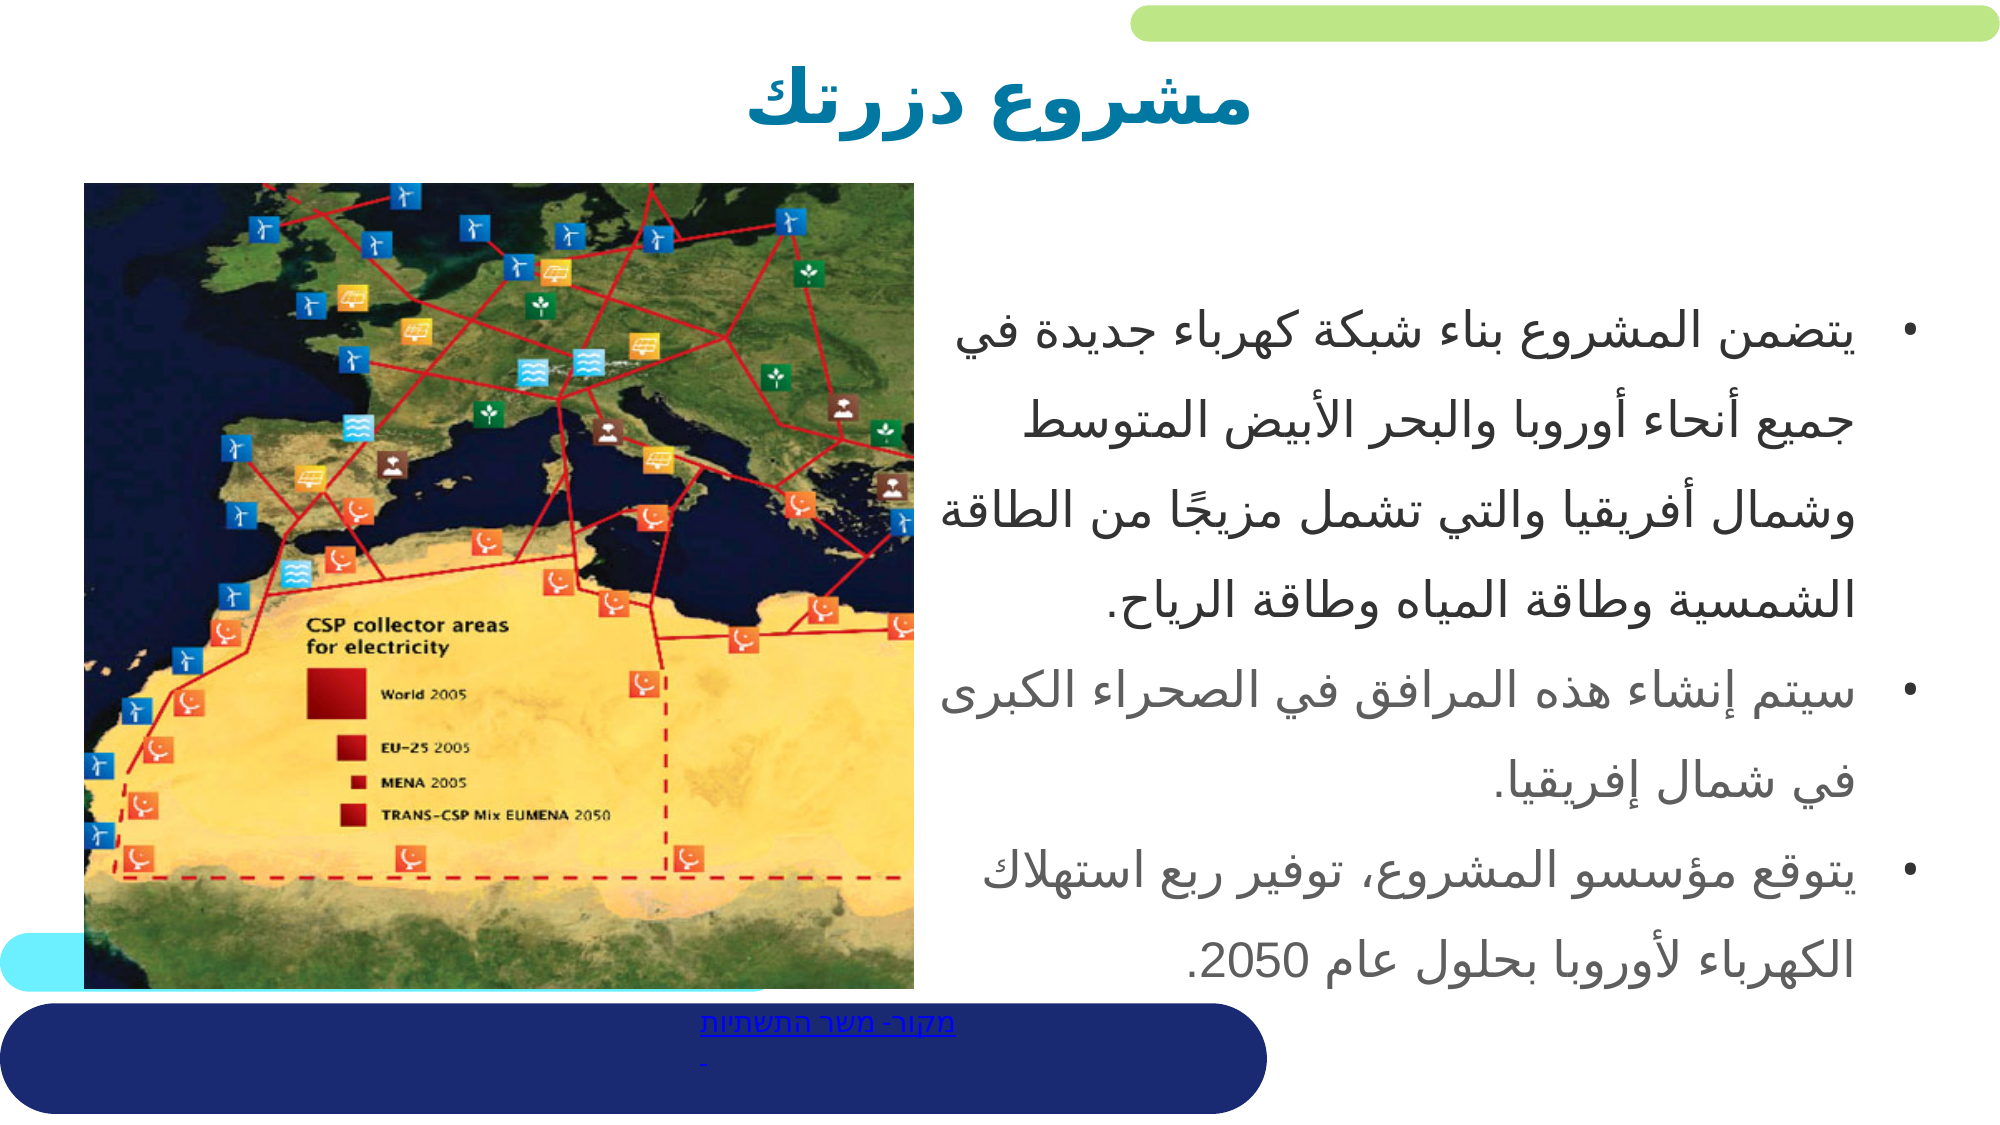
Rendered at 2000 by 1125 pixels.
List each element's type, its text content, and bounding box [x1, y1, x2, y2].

list يتضمن المشروع بناء شبكة كهرباء جديدة في جميع أنحاء أوروبا والبحر الأبيض المتوسط وشمال أفريقيا والتي تشمل مزيجًا من الطاقة الشمسية وطاقة المياه وطاقة الرياح. سيتم إنشاء هذه المرافق في الصحراء الكبرى في شمال إفريقيا. يتوقع مؤسسو المشروع، توفير ربع استهلاك الكهرباء لأوروبا بحلول عام 2050. [918, 260, 1948, 942]
picture [84, 183, 914, 989]
title مشروع دزرتك [84, 34, 1916, 154]
text_box מקור- משר התשתיות [691, 988, 978, 1042]
